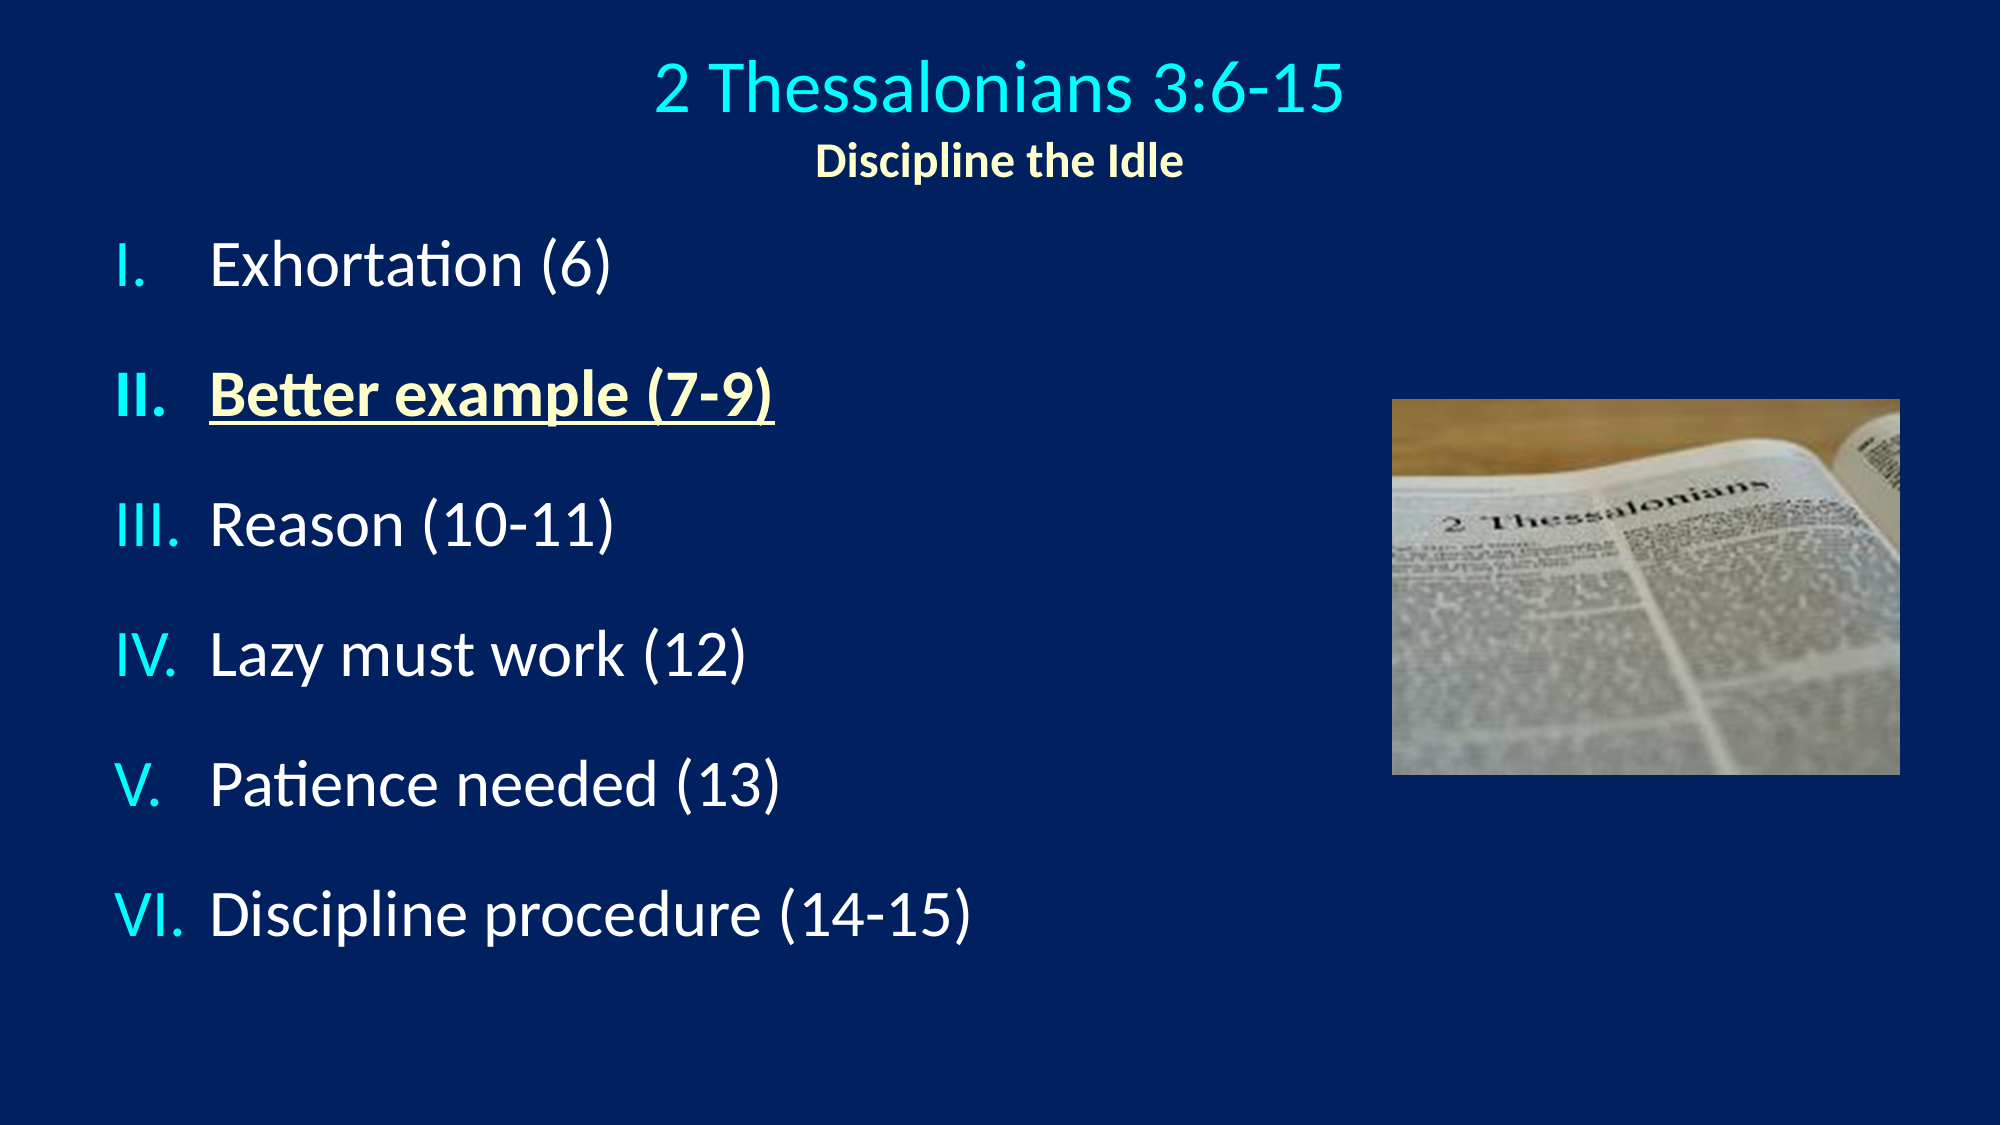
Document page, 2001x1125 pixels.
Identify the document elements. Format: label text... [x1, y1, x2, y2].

title 2 Thessalonians 3:6-15 Discipline the Idle [535, 37, 1464, 188]
list Exhortation (6) Better example (7-9) Reason (10-11) Lazy must work (12) Patience needed (13) Discipline procedure (14-15) [99, 212, 1363, 1001]
picture [1392, 399, 1901, 776]
